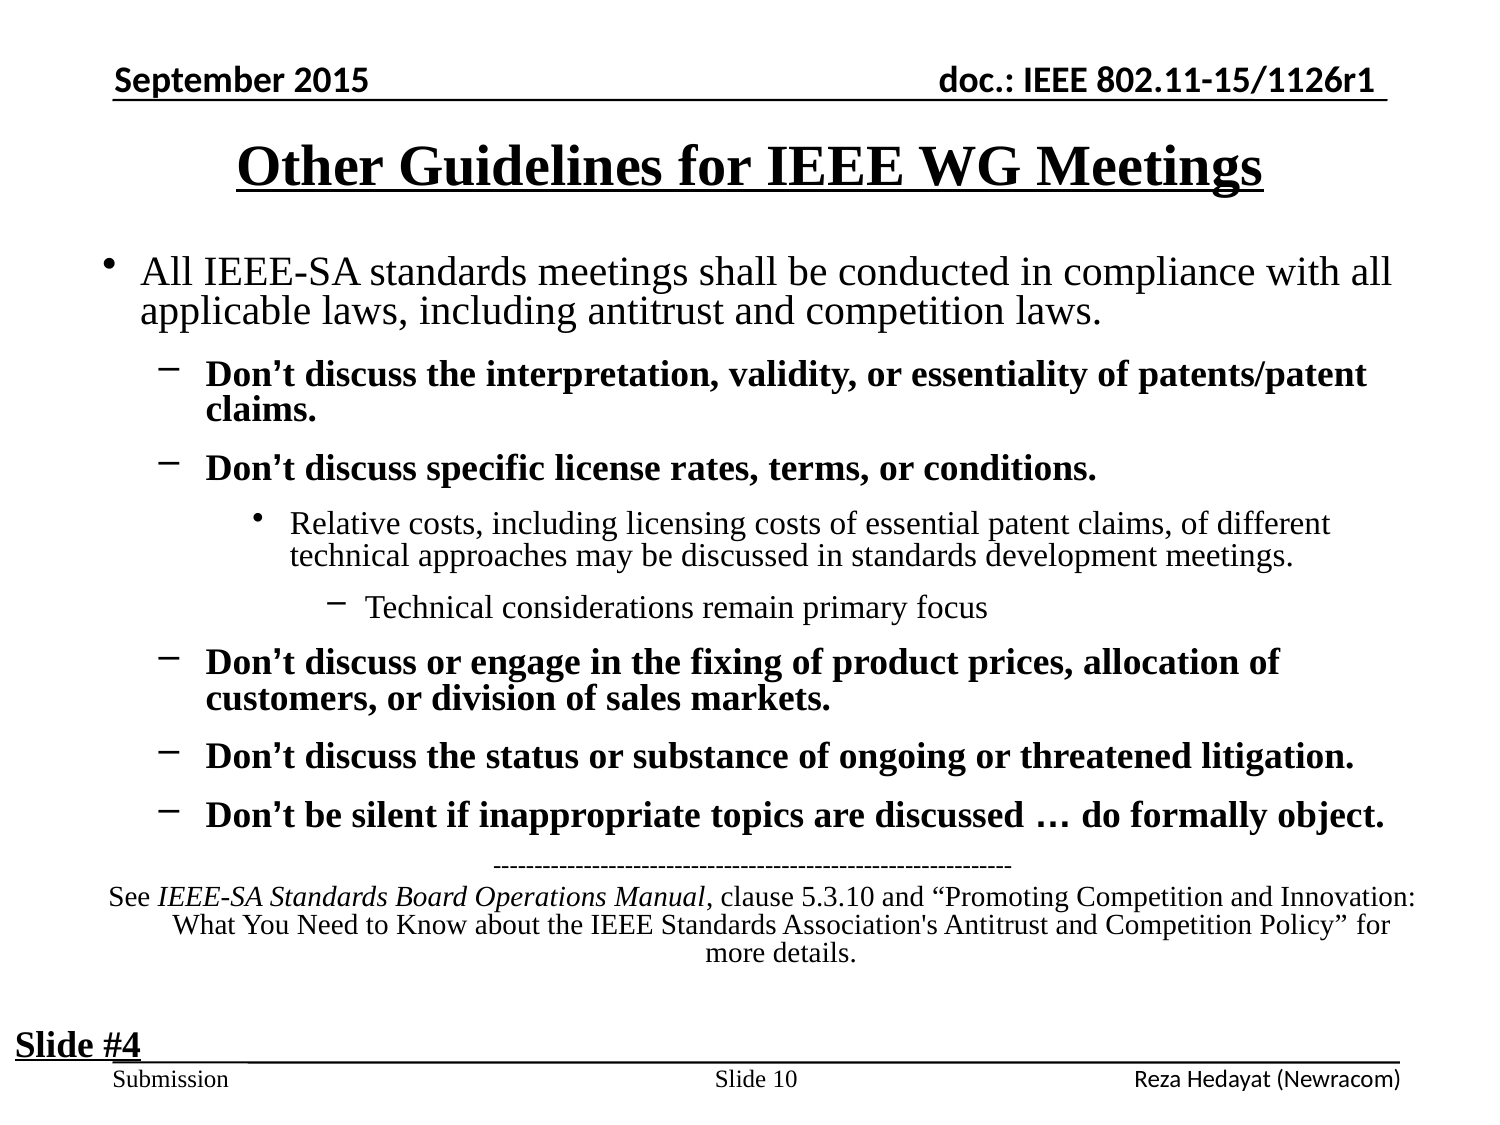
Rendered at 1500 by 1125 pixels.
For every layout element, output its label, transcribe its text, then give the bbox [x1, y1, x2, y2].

text_box All IEEE-SA standards meetings shall be conducted in compliance with all applicable laws, including antitrust and competition laws. Don’t discuss the interpretation, validity, or essentiality of patents/patent claims. Don’t discuss specific license rates, terms, or conditions. Relative costs, including licensing costs of essential patent claims, of different technical approaches may be discussed in standards development meetings. Technical considerations remain primary focus Don’t discuss or engage in the fixing of product prices, allocation of customers, or division of sales markets. Don’t discuss the status or substance of ongoing or threatened litigation. Don’t be silent if inappropriate topics are discussed … do formally object. --------------------------------------------------------------- See IEEE-SA Standards Board Operations Manual, clause 5.3.10 and “Promoting Competition and Innovation: What You Need to Know about the IEEE Standards Association's Antitrust and Competition Policy” for more details. [87, 224, 1438, 975]
footer Reza Hedayat (Newracom) [1125, 1061, 1402, 1093]
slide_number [114, 54, 374, 101]
title Other Guidelines for IEEE WG Meetings [112, 112, 1388, 213]
text_box Slide #4 [0, 1012, 157, 1073]
slide_number Slide 10 [712, 1061, 800, 1093]
